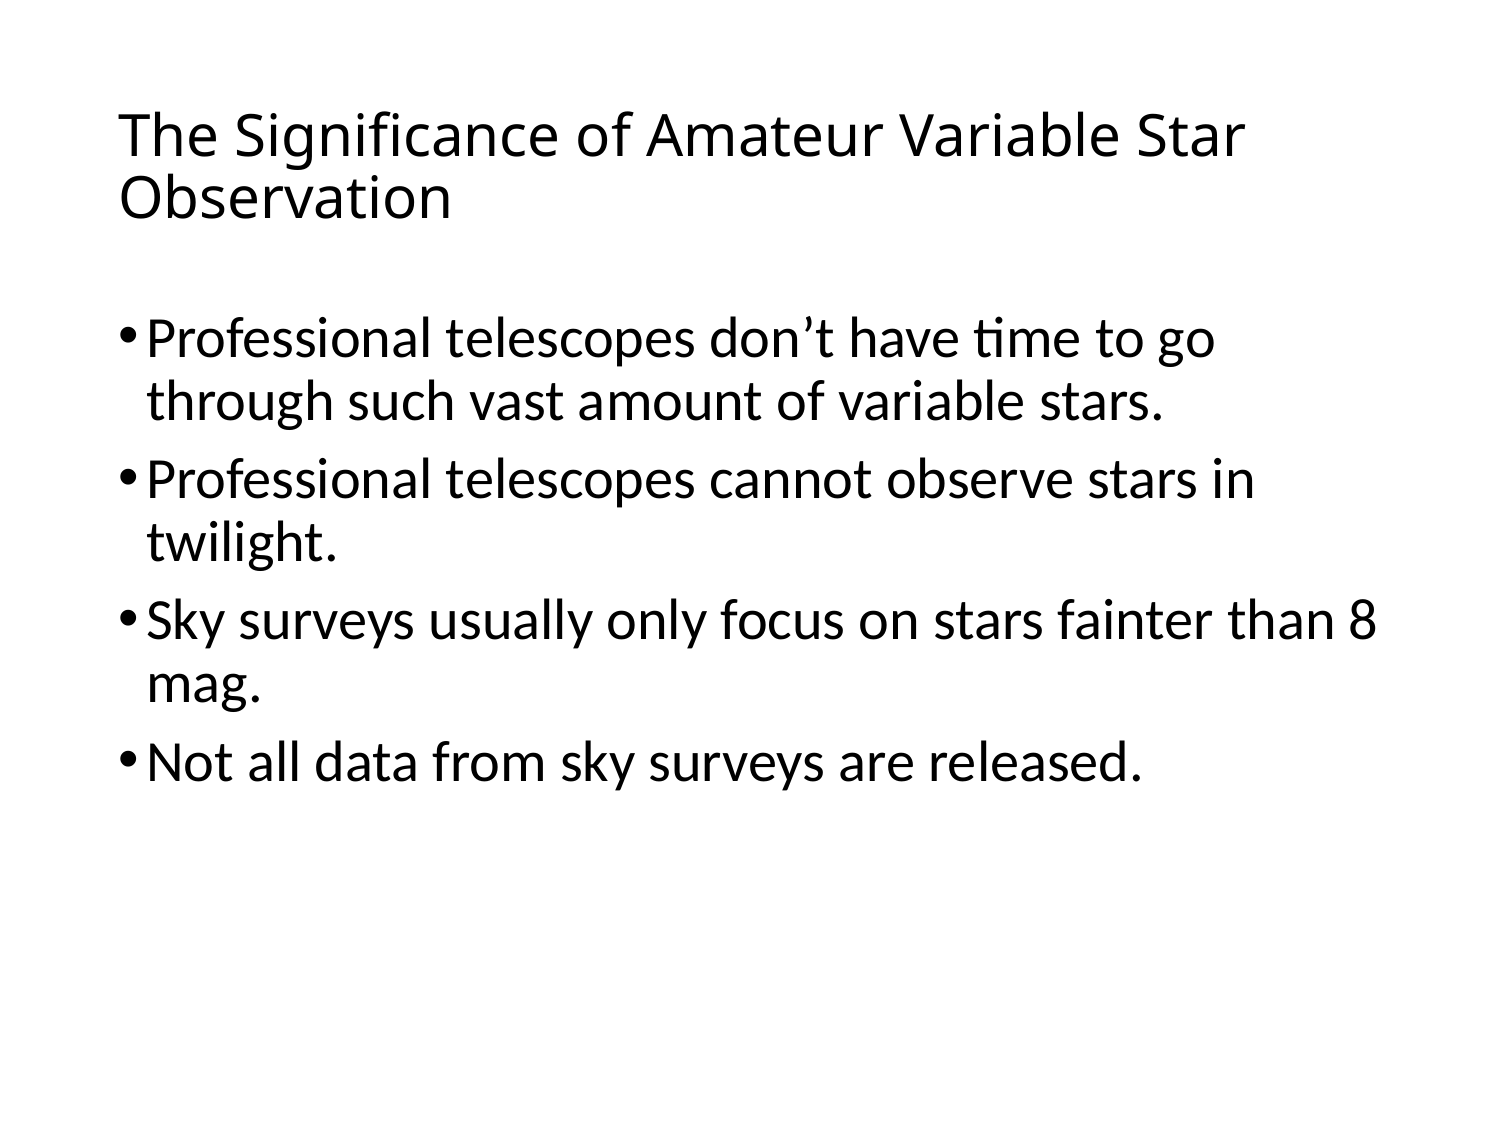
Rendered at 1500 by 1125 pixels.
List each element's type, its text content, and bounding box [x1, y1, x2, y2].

list Professional telescopes don’t have time to go through such vast amount of variable stars. Professional telescopes cannot observe stars in twilight. Sky surveys usually only focus on stars fainter than 8 mag. Not all data from sky surveys are released. [103, 299, 1397, 1014]
title The Significance of Amateur Variable Star Observation [103, 59, 1447, 278]
